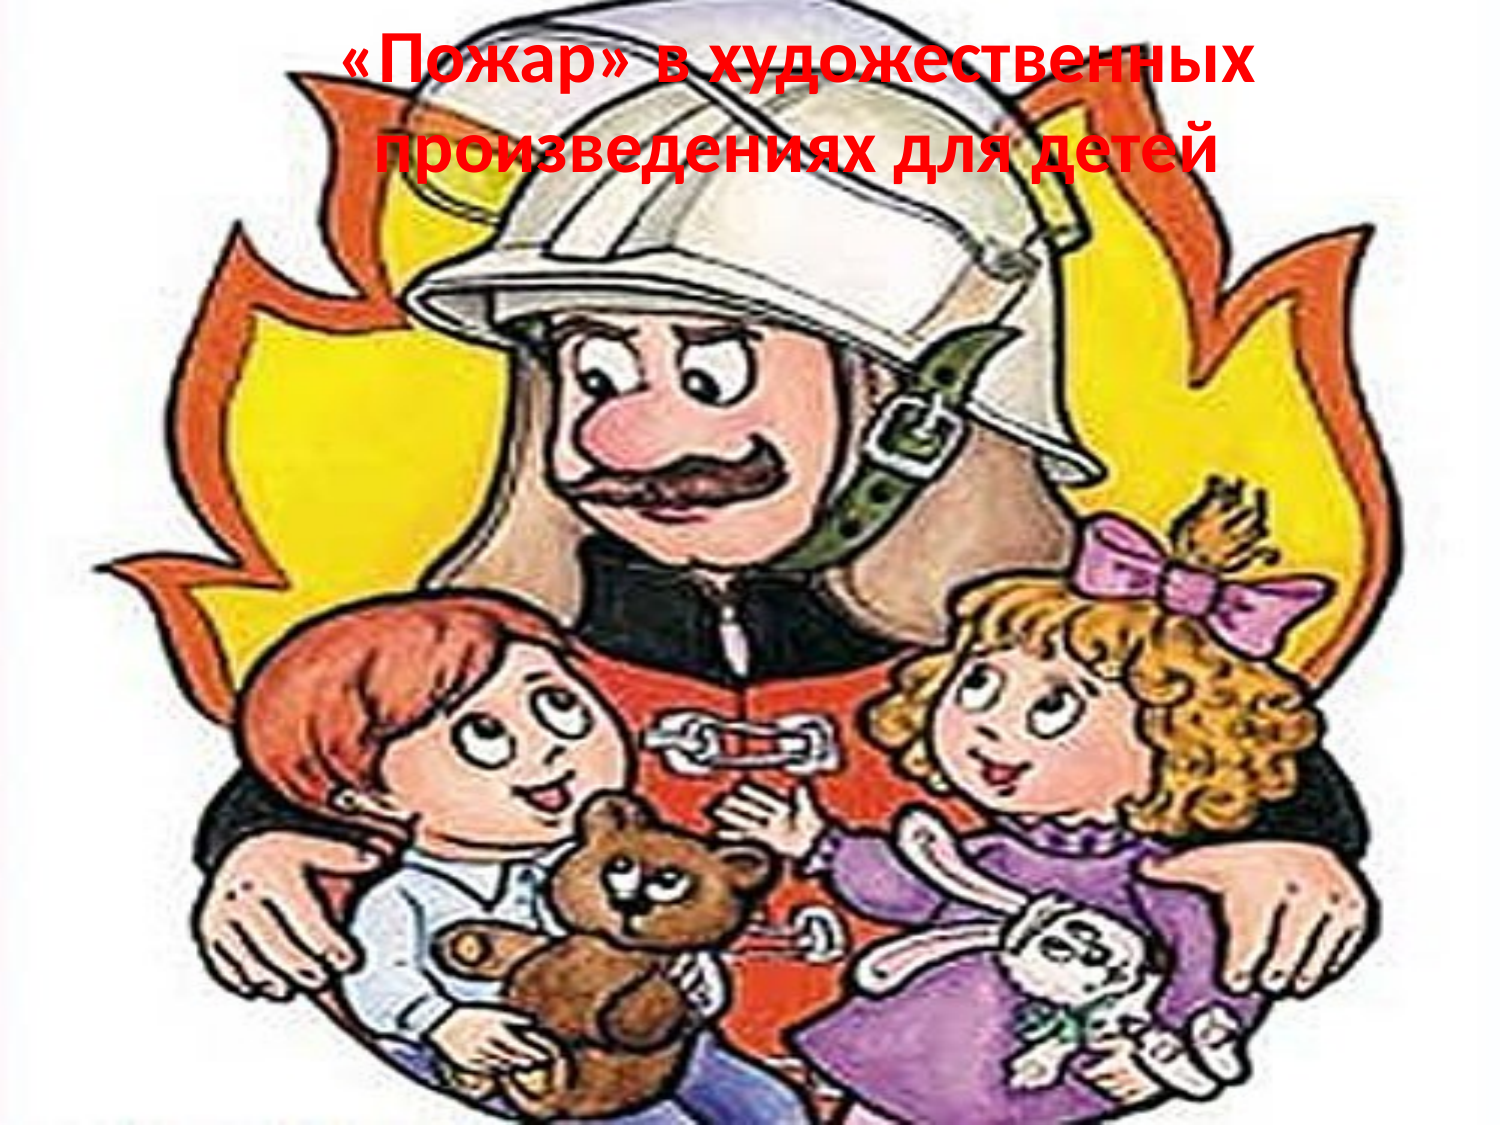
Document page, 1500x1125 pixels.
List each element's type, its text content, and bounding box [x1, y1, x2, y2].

text_box «Пожар» в художественных произведениях для детей [206, 0, 1388, 195]
picture [0, 0, 1500, 1125]
